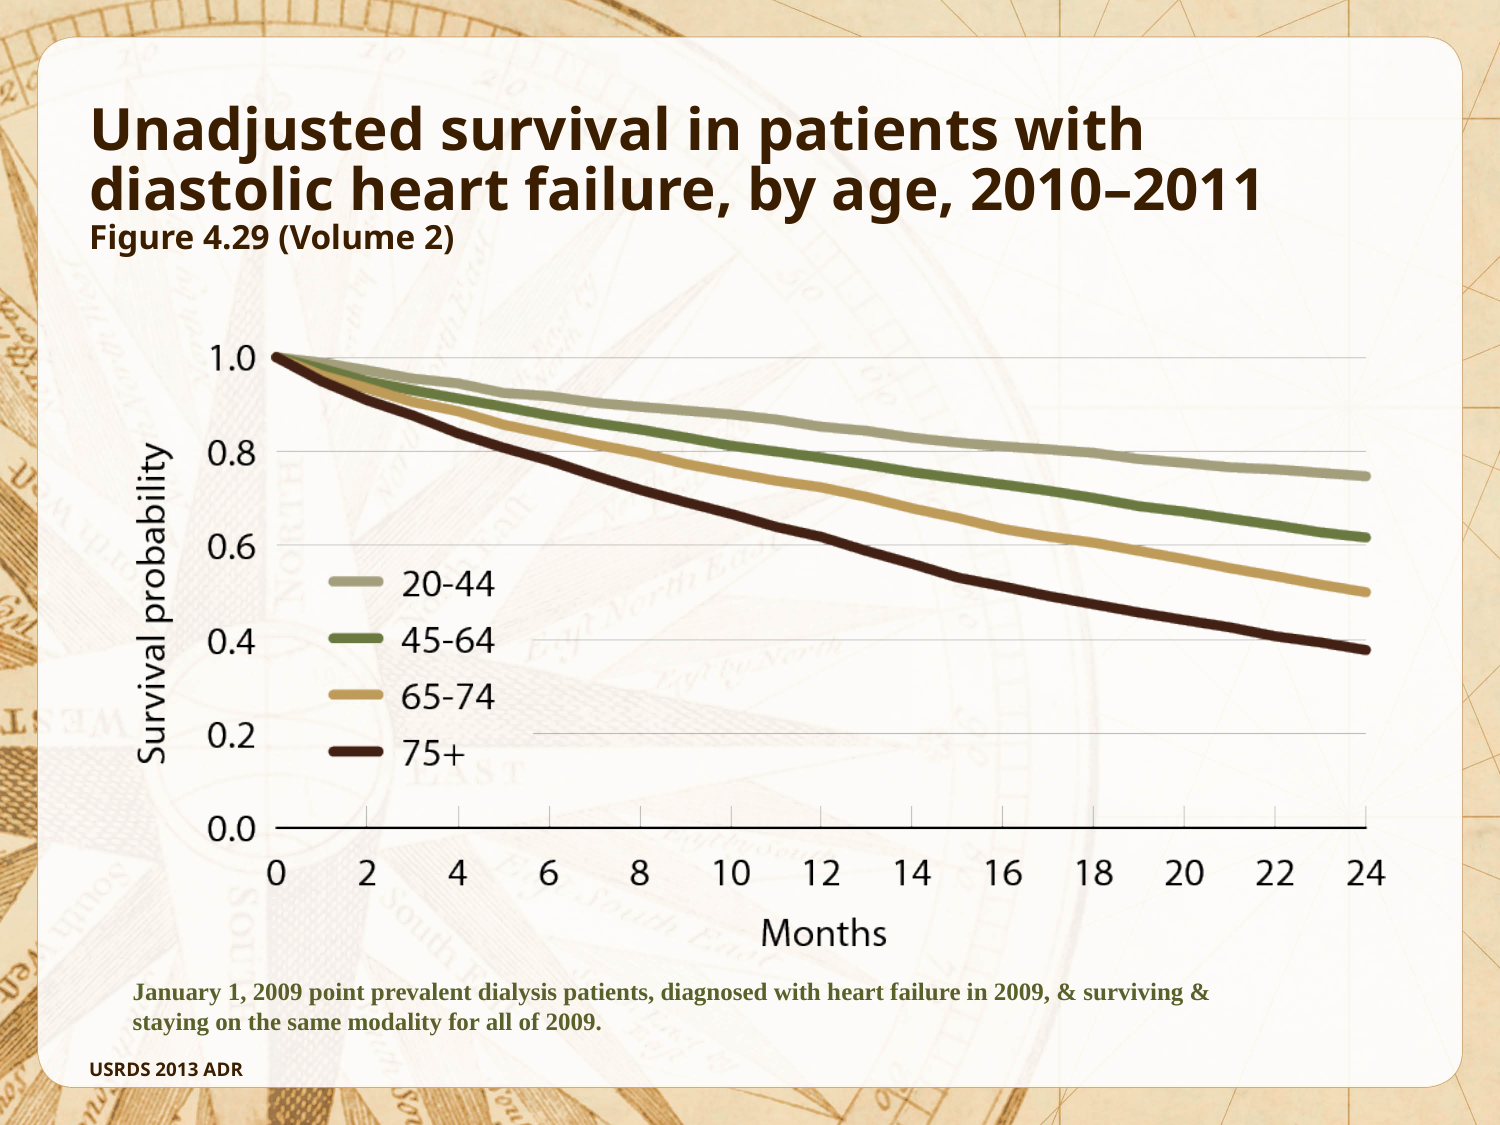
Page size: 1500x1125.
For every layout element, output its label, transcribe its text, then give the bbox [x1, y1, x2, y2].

title Unadjusted survival in patients with diastolic heart failure, by age, 2010–2011 Figure 4.29 (Volume 2) [74, 45, 1425, 264]
picture [0, 0, 1500, 1125]
text_box January 1, 2009 point prevalent dialysis patients, diagnosed with heart failure in 2009, & surviving & staying on the same modality for all of 2009. [132, 975, 1264, 1047]
